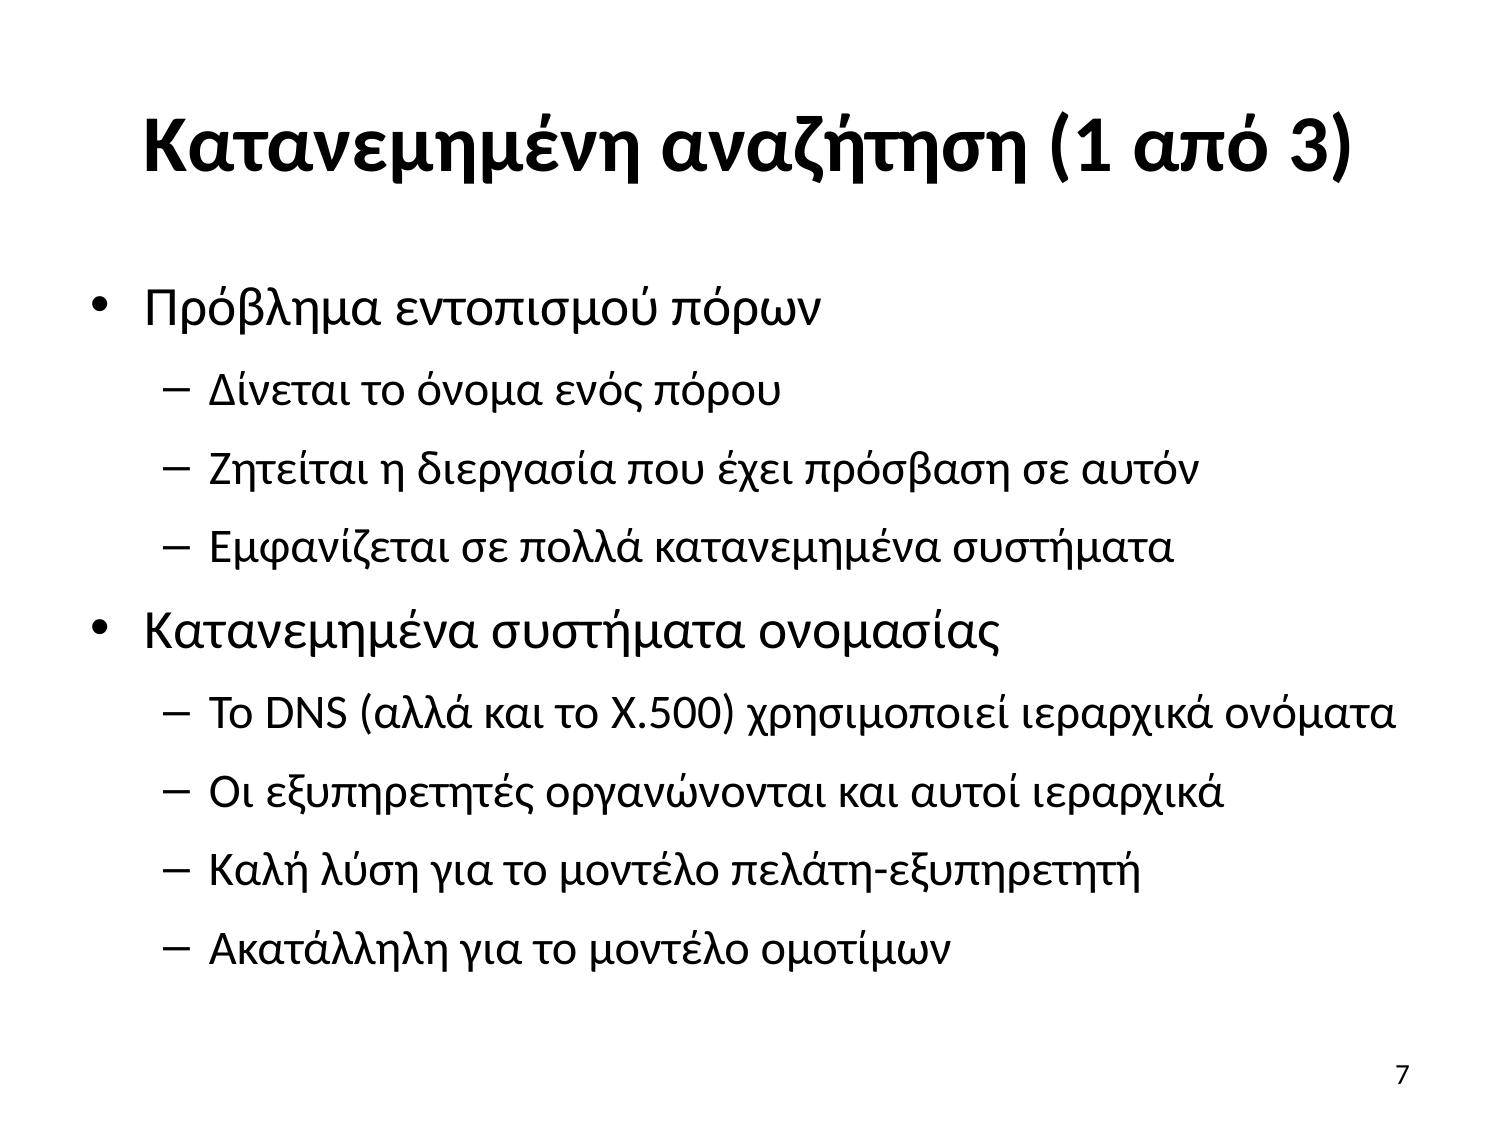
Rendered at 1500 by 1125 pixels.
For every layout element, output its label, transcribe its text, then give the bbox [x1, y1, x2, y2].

slide_number 7 [1074, 1042, 1425, 1103]
title Κατανεμημένη αναζήτηση (1 από 3) [75, 45, 1425, 233]
list Πρόβλημα εντοπισμού πόρων Δίνεται το όνομα ενός πόρου Ζητείται η διεργασία που έχει πρόσβαση σε αυτόν Εμφανίζεται σε πολλά κατανεμημένα συστήματα Κατανεμημένα συστήματα ονομασίας Το DNS (αλλά και το X.500) χρησιμοποιεί ιεραρχικά ονόματα Οι εξυπηρετητές οργανώνονται και αυτοί ιεραρχικά Καλή λύση για το μοντέλο πελάτη-εξυπηρετητή Ακατάλληλη για το μοντέλο ομοτίμων [75, 262, 1425, 1005]
